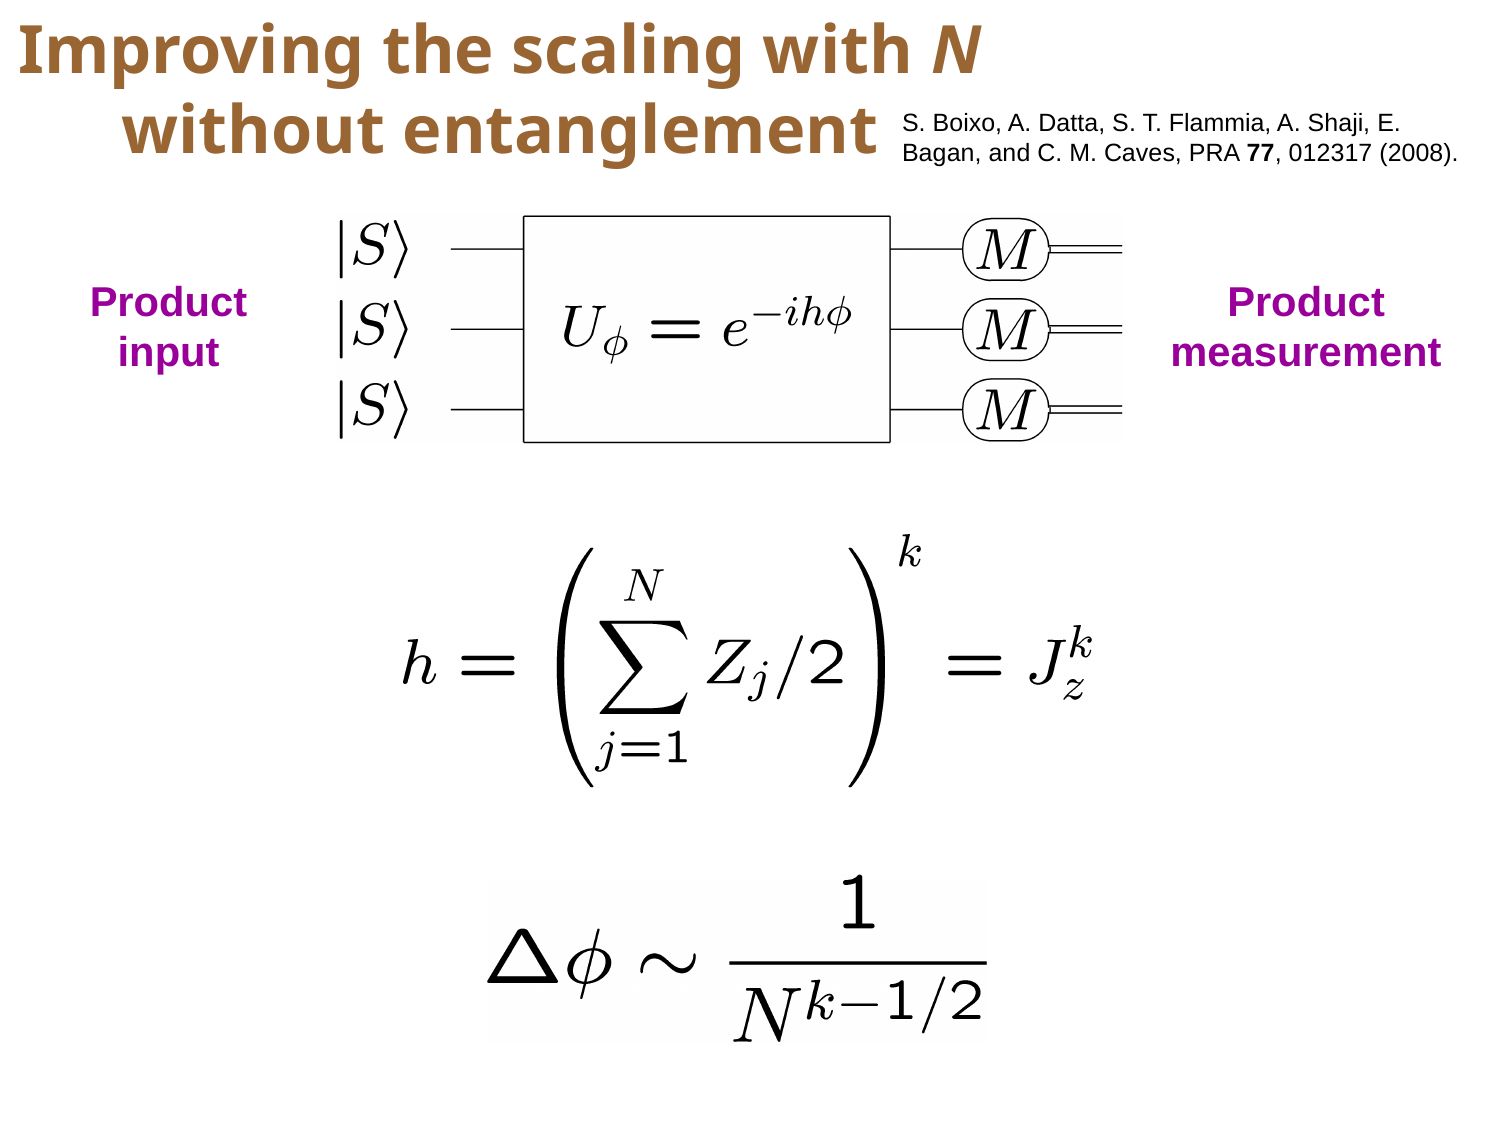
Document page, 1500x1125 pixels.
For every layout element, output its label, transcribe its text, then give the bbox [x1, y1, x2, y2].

text_box S. Boixo, A. Datta, S. T. Flammia, A. Shaji, E. Bagan, and C. M. Caves, PRA 77, 012317 (2008). [887, 99, 1500, 174]
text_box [37, 266, 1463, 788]
picture [337, 212, 1126, 266]
text_box Improving the scaling with N without entanglement [0, 0, 1000, 175]
picture [486, 874, 988, 1046]
